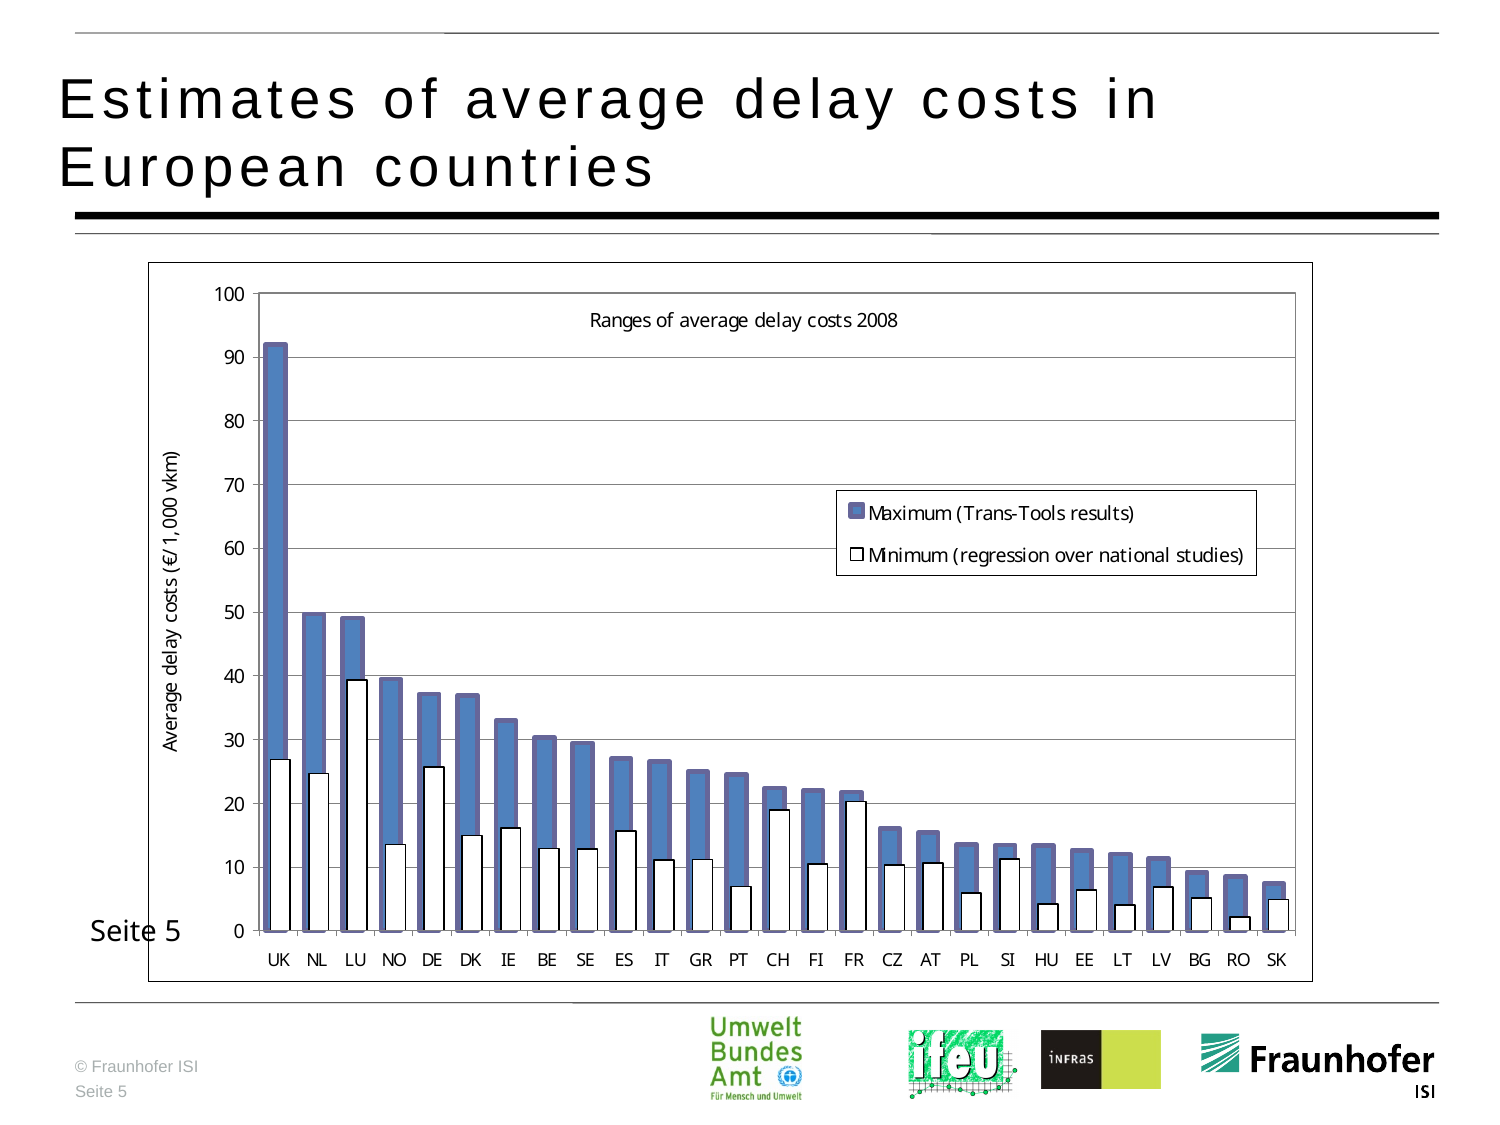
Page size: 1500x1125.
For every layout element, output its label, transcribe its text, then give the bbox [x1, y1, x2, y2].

title Estimates of average delay costs in European countries [58, 62, 1404, 126]
picture [710, 1016, 802, 1100]
picture [908, 1029, 1019, 1099]
picture [140, 255, 1319, 988]
picture [1041, 1030, 1161, 1089]
slide_number 5 [75, 904, 135, 953]
